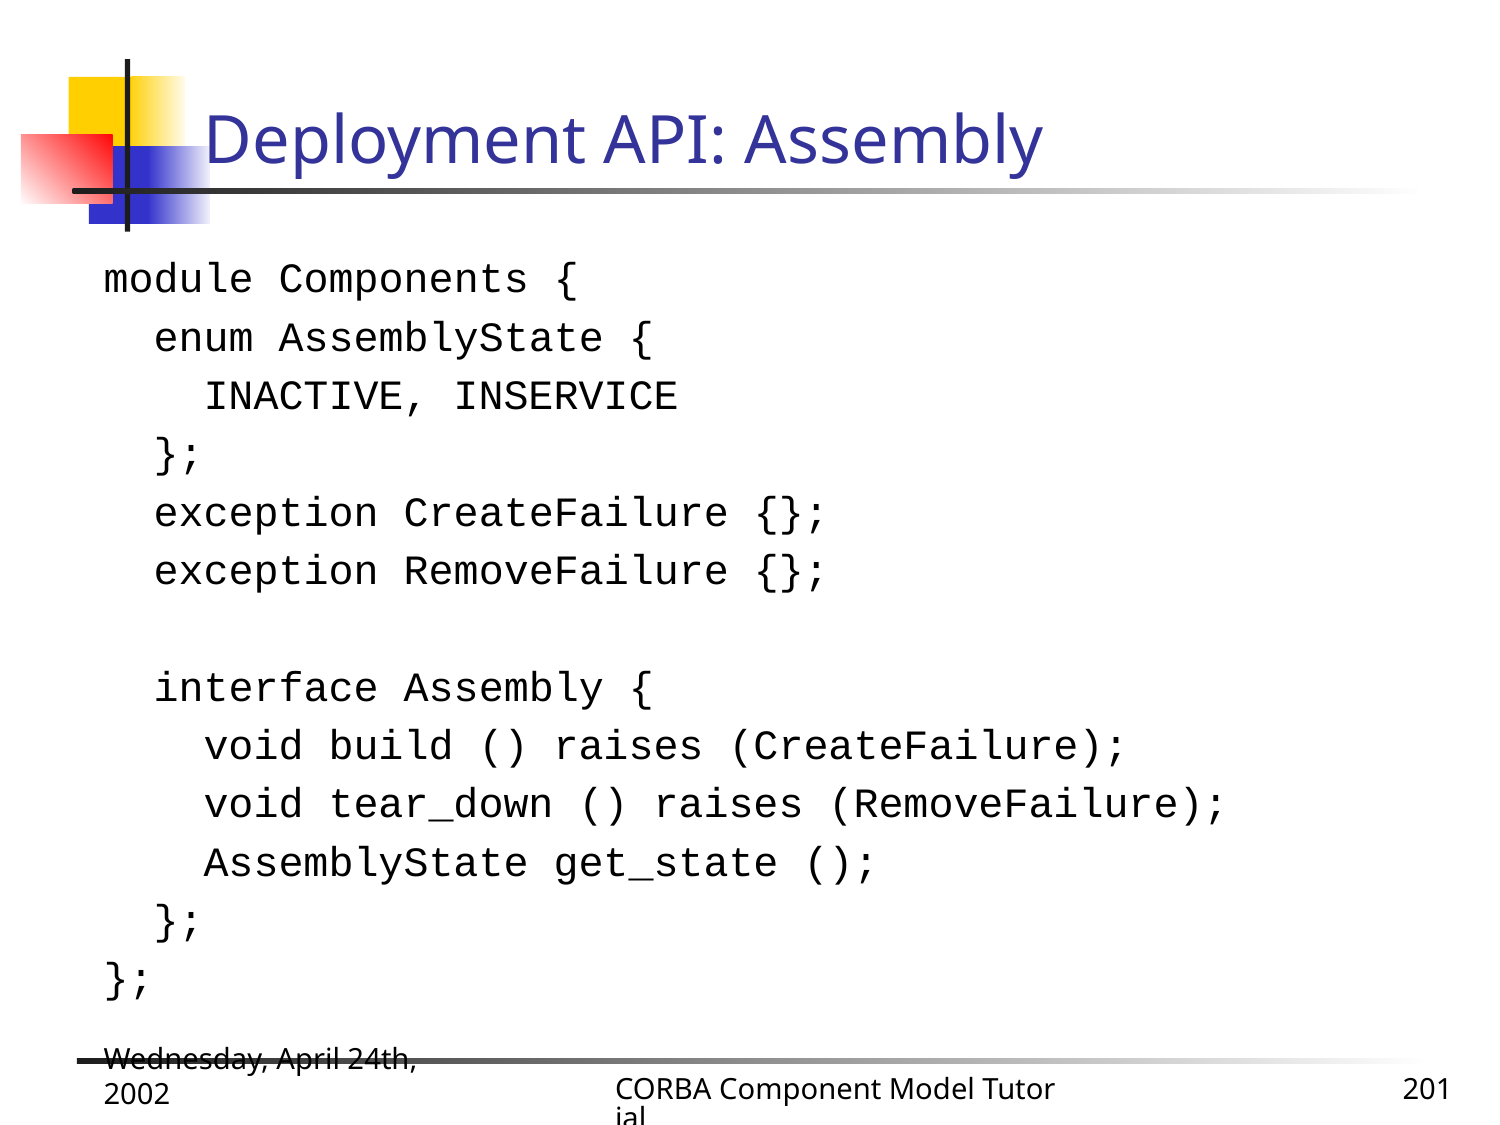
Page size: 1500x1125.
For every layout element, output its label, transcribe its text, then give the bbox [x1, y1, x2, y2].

footer CORBA Component Model Tutorial [599, 1042, 1076, 1118]
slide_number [88, 1042, 504, 1118]
title Deployment API: Assembly [188, 30, 1468, 185]
list module Components { enum AssemblyState { INACTIVE, INSERVICE }; exception CreateFailure {}; exception RemoveFailure {}; interface Assembly { void build () raises (CreateFailure); void tear_down () raises (RemoveFailure); AssemblyState get_state (); }; }; [88, 243, 1470, 1036]
slide_number 201 [1154, 1042, 1468, 1118]
